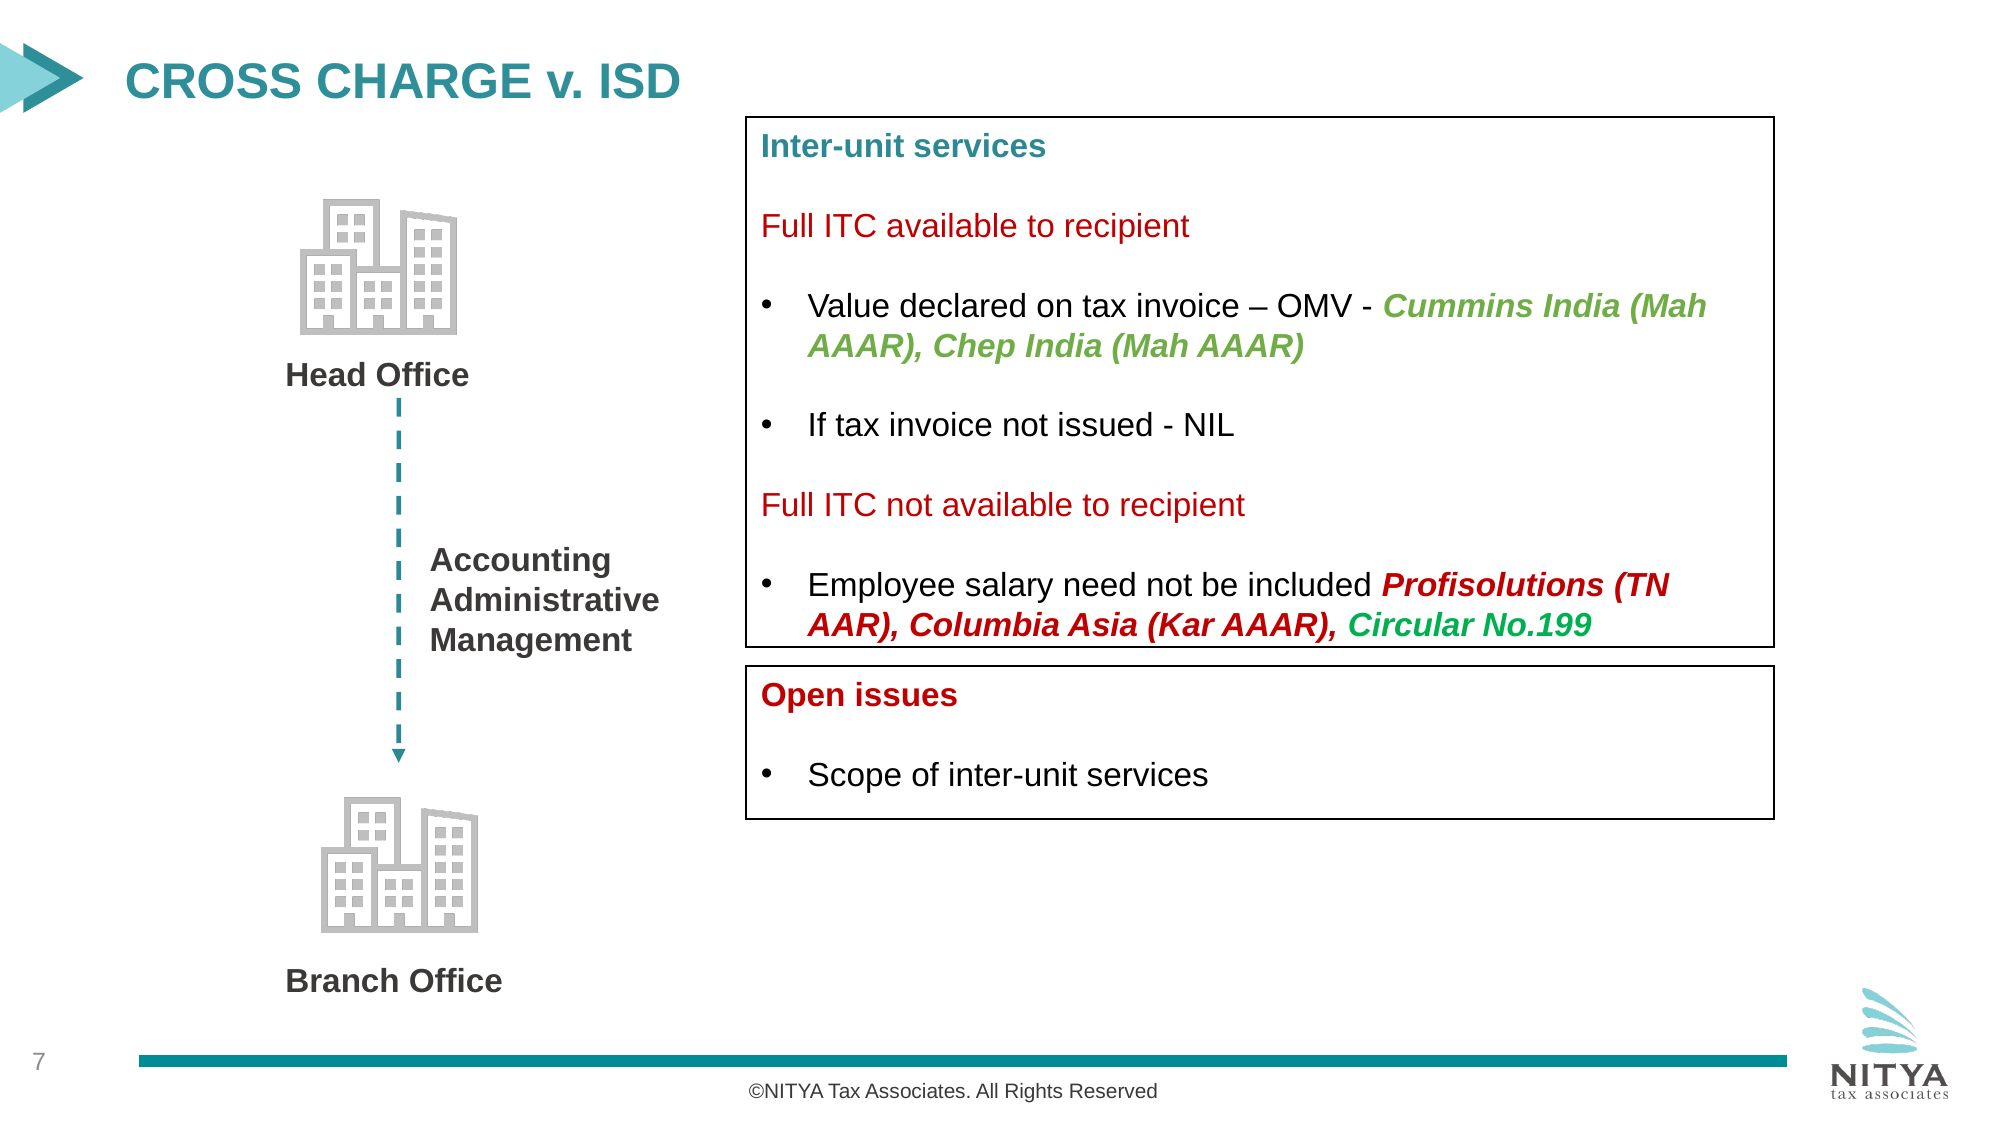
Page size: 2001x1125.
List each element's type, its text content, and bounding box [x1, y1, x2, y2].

picture [1831, 988, 1948, 1099]
text_box Open issues Scope of inter-unit services [745, 665, 1775, 820]
text_box Inter-unit services Full ITC available to recipient Value declared on tax invoice – OMV - Cummins India (Mah AAAR), Chep India (Mah AAAR) If tax invoice not issued - NIL Full ITC not available to recipient Employee salary need not be included Profisolutions (TN AAR), Columbia Asia (Kar AAAR), Circular No.199 [745, 116, 1775, 648]
text_box Head Office [270, 346, 586, 401]
text_box Branch Office [270, 951, 564, 1007]
text_box CROSS CHARGE v. ISD [110, 40, 1966, 116]
picture [299, 762, 499, 968]
text_box Accounting Administrative Management [414, 531, 730, 666]
picture [278, 164, 478, 370]
